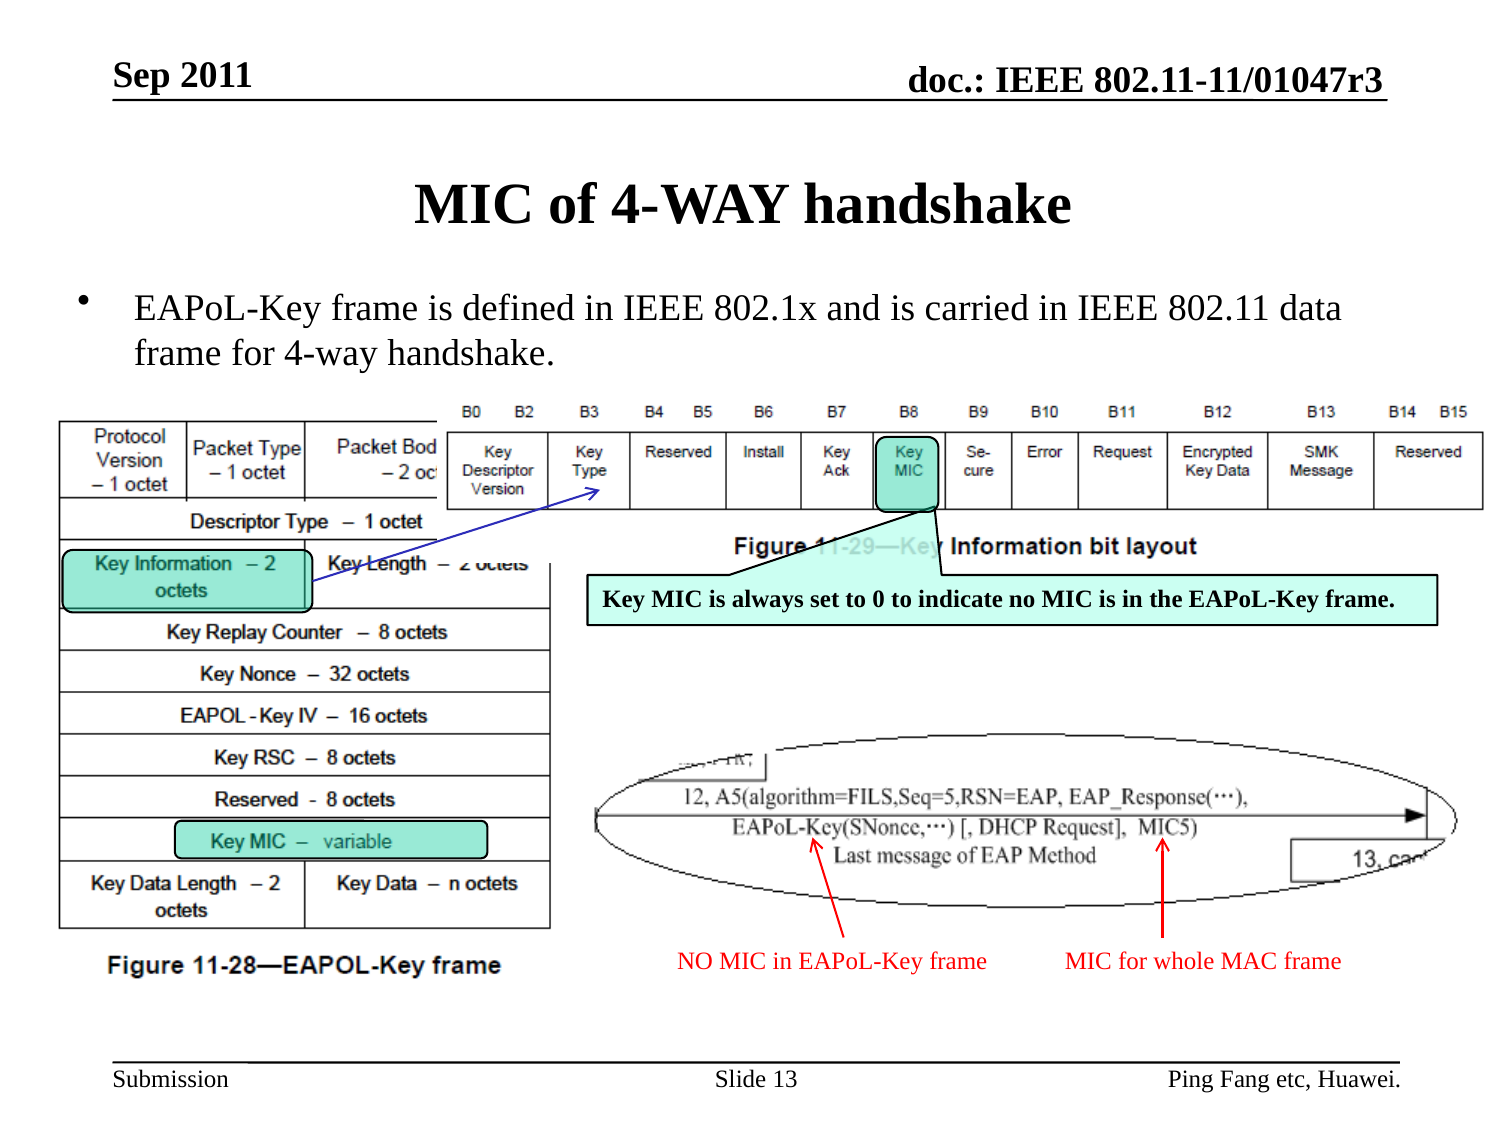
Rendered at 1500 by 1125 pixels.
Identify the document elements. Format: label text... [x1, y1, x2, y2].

list EAPoL-Key frame is defined in IEEE 802.1x and is carried in IEEE 802.11 data frame for 4-way handshake. [62, 274, 1438, 410]
text_box MIC for whole MAC frame [1050, 937, 1388, 983]
picture [49, 399, 1495, 984]
text_box NO MIC in EAPoL-Key frame [662, 937, 1025, 983]
picture [587, 732, 1465, 913]
text_box Key MIC is always set to 0 to indicate no MIC is in the EAPoL-Key frame. [587, 572, 1438, 626]
title MIC of 4-WAY handshake [74, 112, 1413, 274]
footer Ping Fang etc, Huawei. [1164, 1061, 1402, 1093]
slide_number Slide 13 [712, 1061, 800, 1093]
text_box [812, 837, 844, 938]
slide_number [112, 49, 255, 96]
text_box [312, 489, 601, 582]
